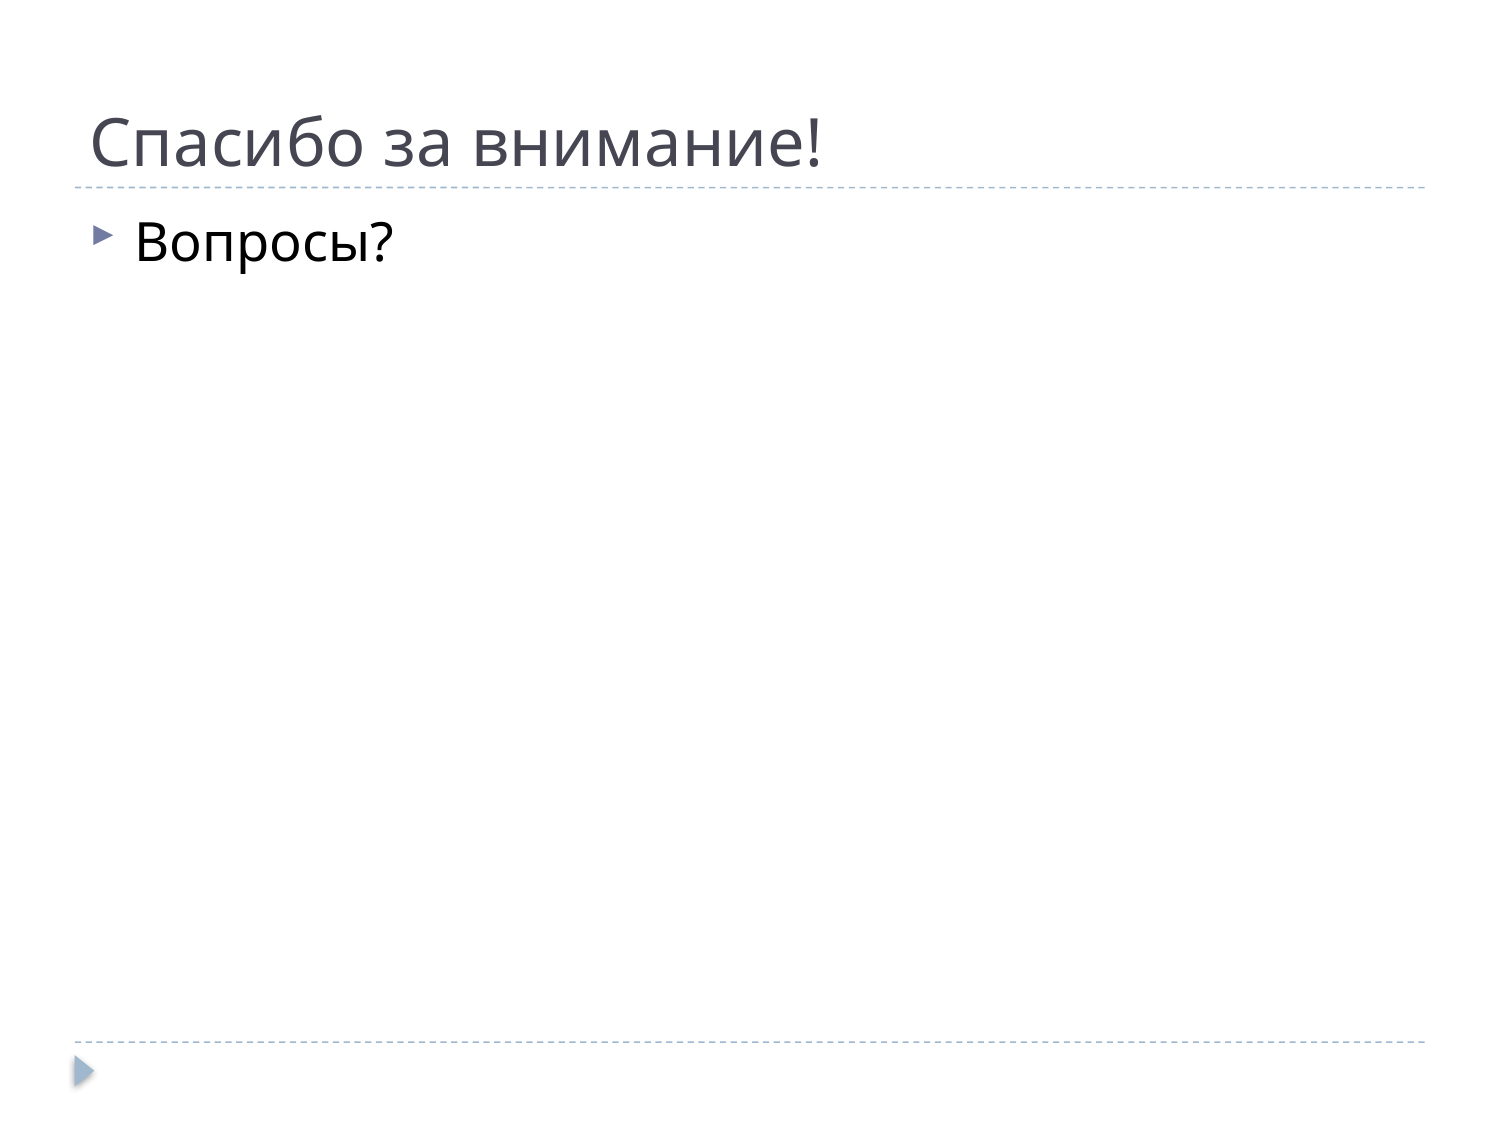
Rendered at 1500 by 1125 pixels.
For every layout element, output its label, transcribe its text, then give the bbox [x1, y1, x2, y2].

list Вопросы? [75, 200, 1425, 1010]
title Спасибо за внимание! [75, 24, 1425, 188]
